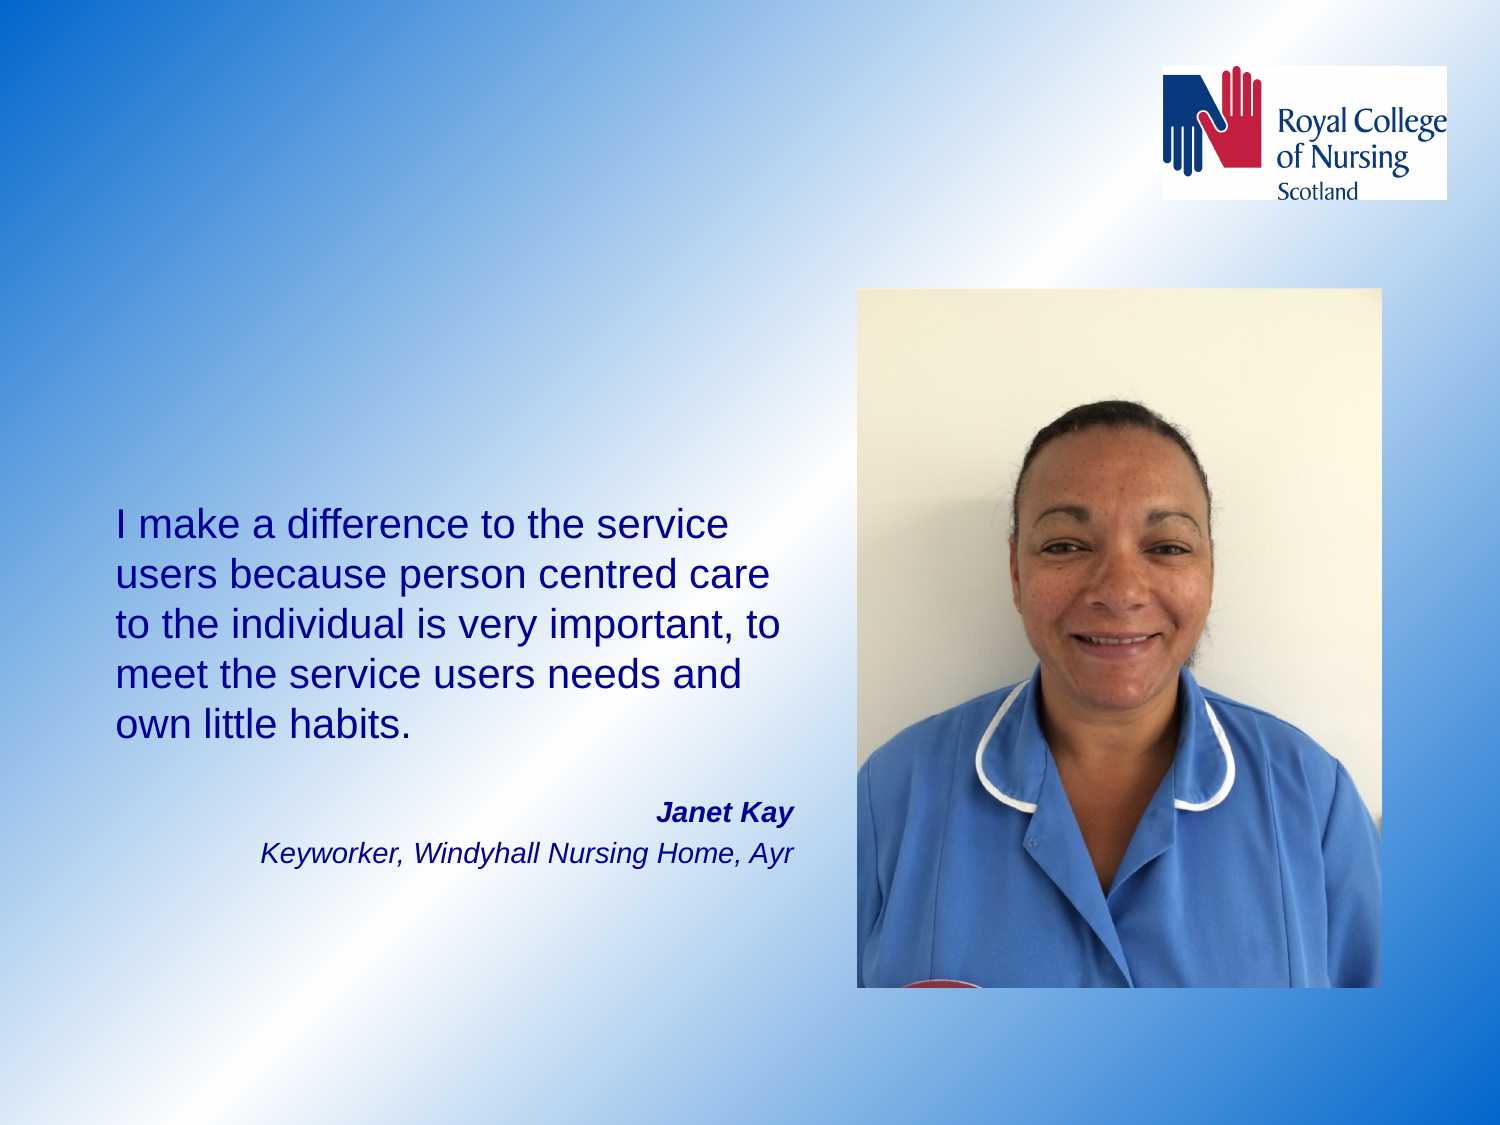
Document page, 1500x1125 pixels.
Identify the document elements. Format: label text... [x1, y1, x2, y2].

text_box I make a difference to the service users because person centred care to the individual is very important, to meet the service users needs and own little habits. Janet Kay Keyworker, Windyhall Nursing Home, Ayr [100, 489, 763, 787]
picture [768, 289, 1469, 987]
